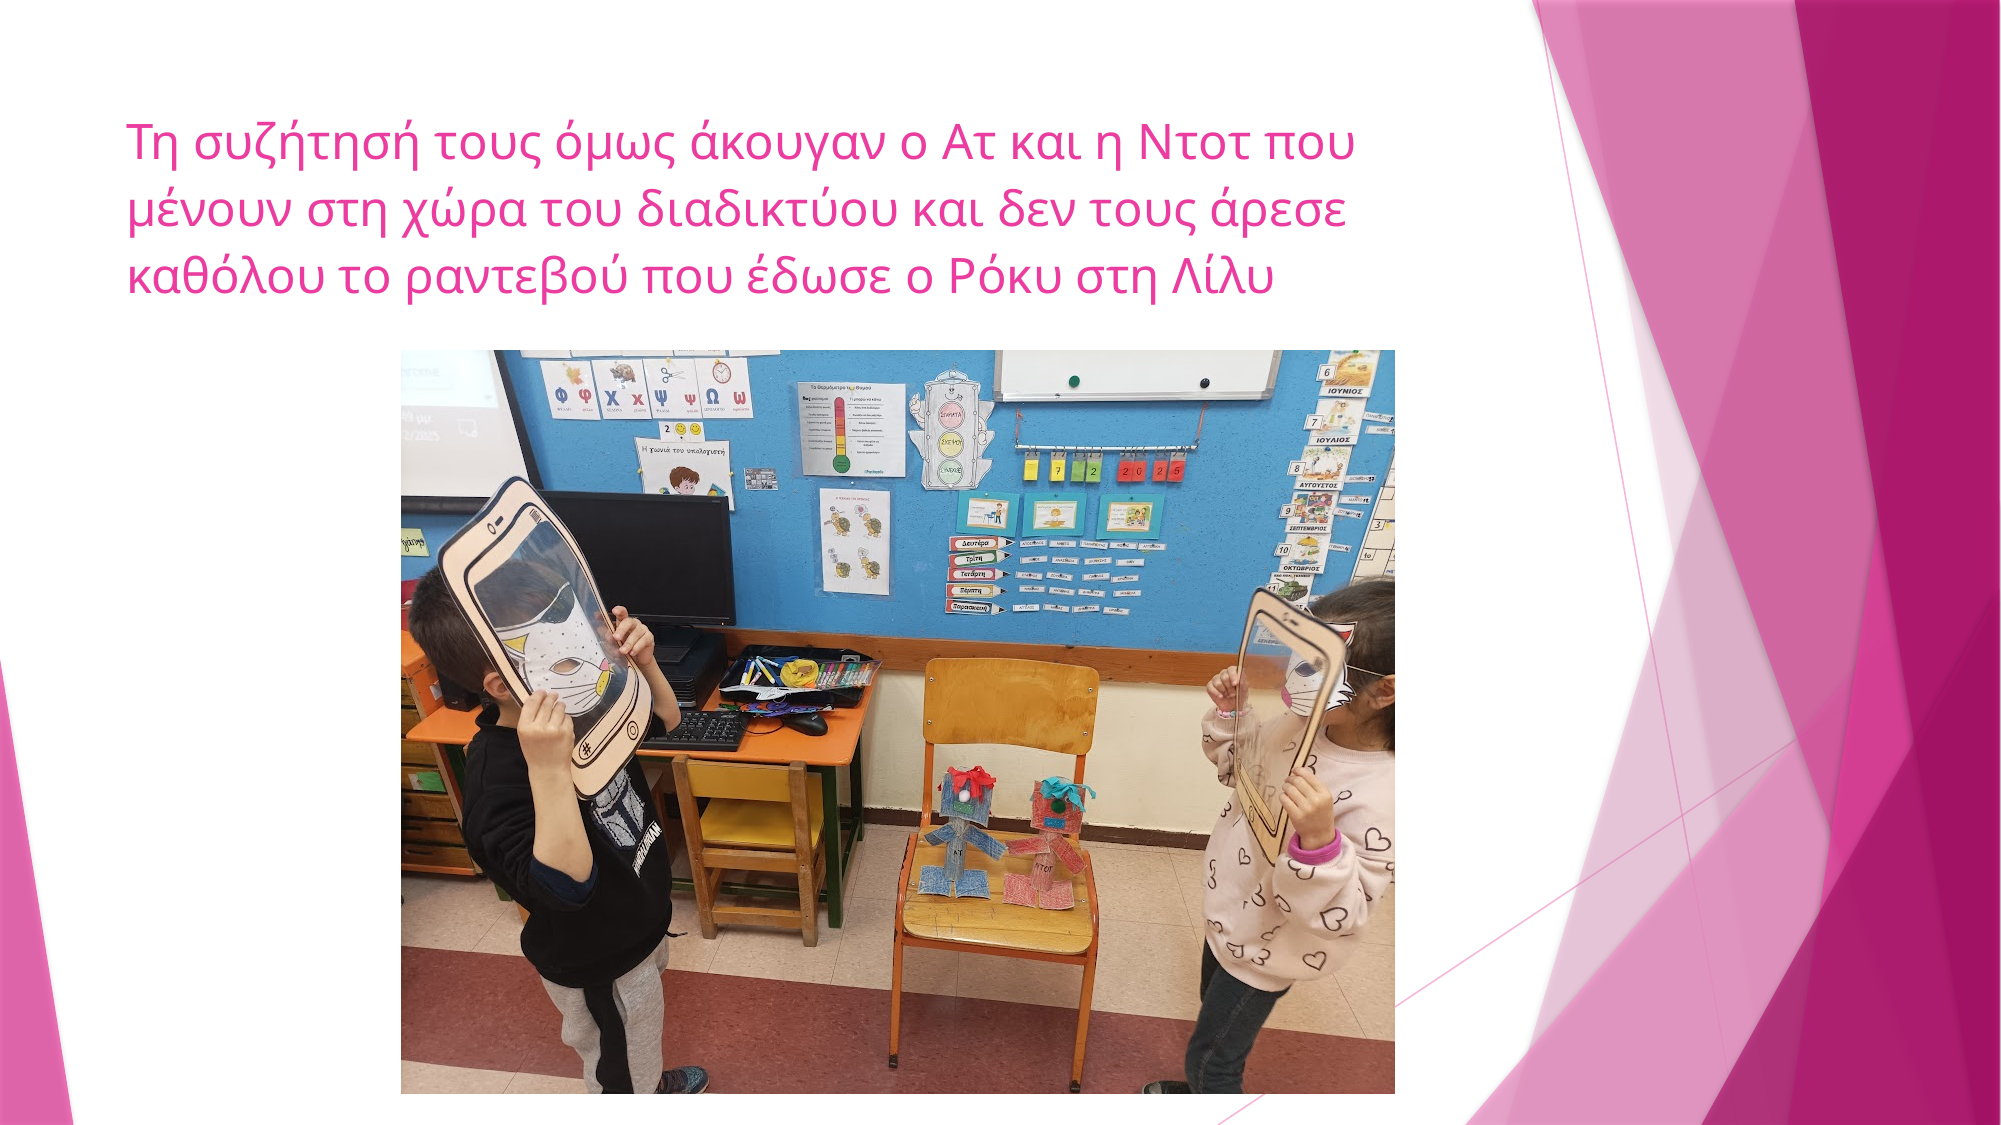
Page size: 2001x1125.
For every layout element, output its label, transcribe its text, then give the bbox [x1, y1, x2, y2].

title Τη συζήτησή τους όμως άκουγαν ο Ατ και η Ντοτ που μένουν στη χώρα του διαδικτύου και δεν τους άρεσε καθόλου το ραντεβού που έδωσε ο Ρόκυ στη Λίλυ [111, 99, 1522, 317]
picture [401, 350, 1395, 1094]
